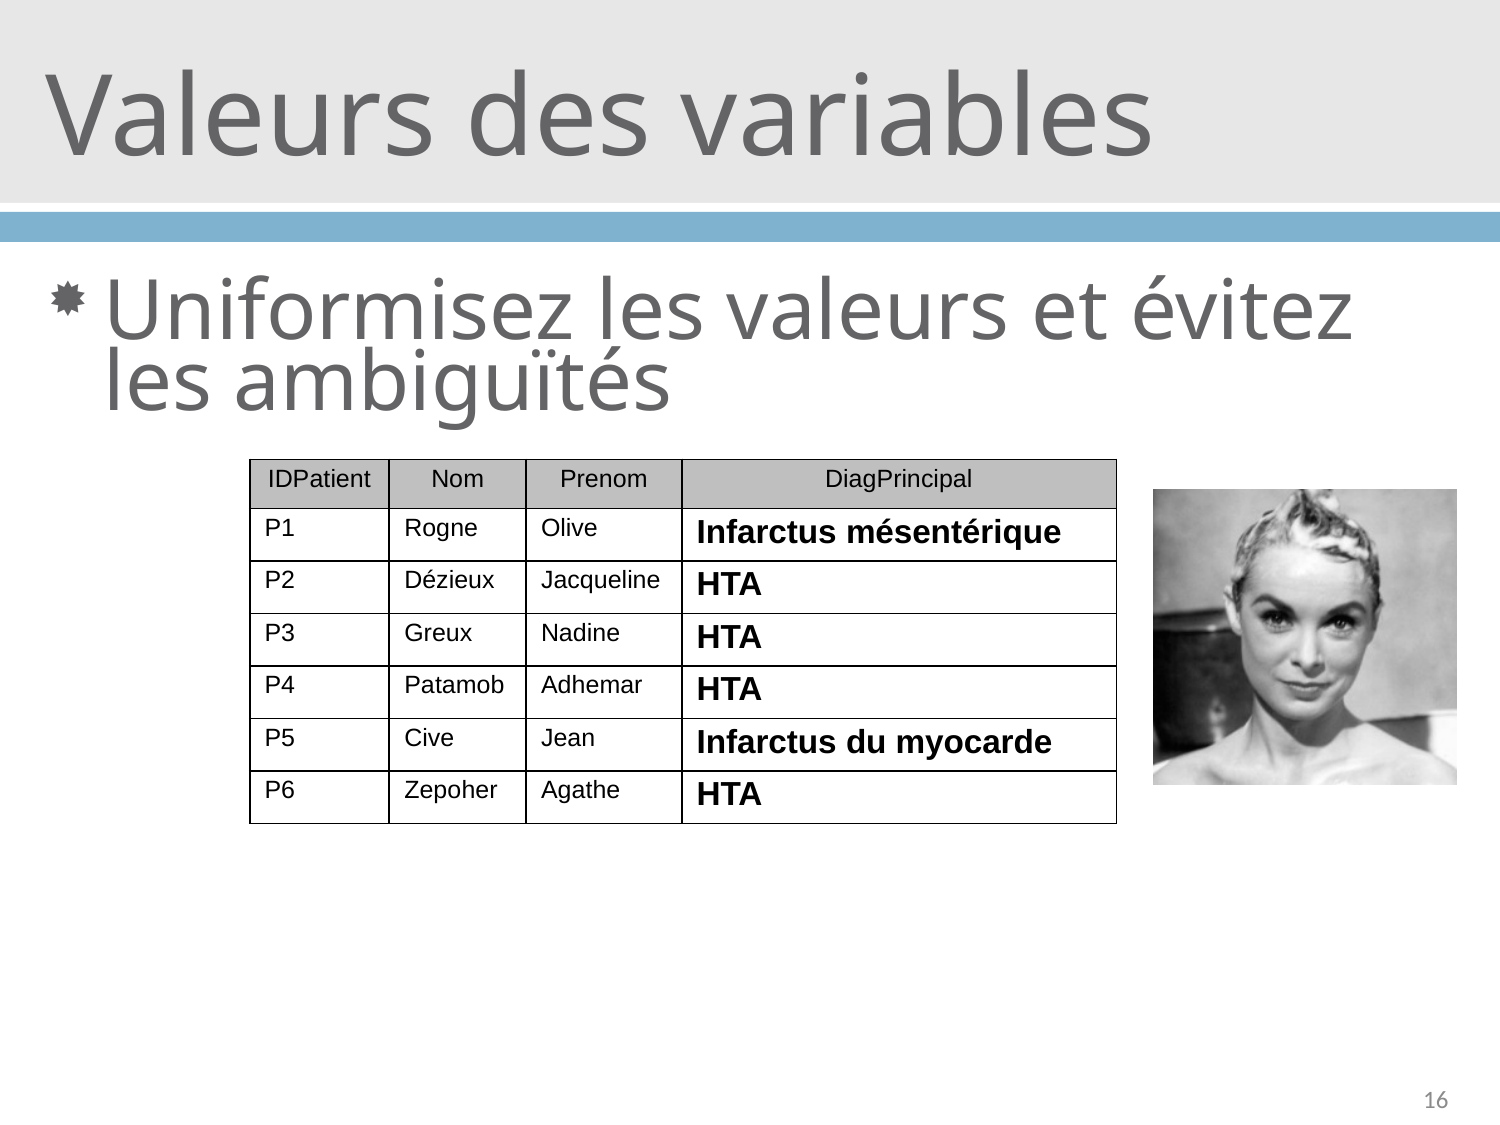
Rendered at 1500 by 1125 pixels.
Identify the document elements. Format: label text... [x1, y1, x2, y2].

table_cell P2 [251, 562, 388, 613]
table_cell P1 [251, 509, 388, 560]
table_cell Infarctus mésentérique [683, 509, 1116, 560]
table_cell Agathe [527, 772, 681, 823]
table_cell Rogne [390, 509, 525, 560]
table_cell Infarctus du myocarde [683, 719, 1116, 770]
table_cell Patamob [390, 667, 525, 718]
table_cell HTA [683, 614, 1116, 665]
table_header Prenom [527, 460, 681, 508]
table_cell HTA [683, 562, 1116, 613]
table_cell P5 [251, 719, 388, 770]
table_cell Zepoher [390, 772, 525, 823]
table_cell Jacqueline [527, 562, 681, 613]
table_cell HTA [683, 772, 1116, 823]
table_cell Jean [527, 719, 681, 770]
table_header DiagPrincipal [683, 460, 1116, 508]
picture [1153, 489, 1457, 785]
table_cell P6 [251, 772, 388, 823]
slide_number 16 [1109, 1079, 1464, 1118]
table_cell P3 [251, 614, 388, 665]
table_cell Cive [390, 719, 525, 770]
list Uniformisez les valeurs et évitez les ambiguïtés [30, 276, 1464, 1069]
table_header Nom [390, 460, 525, 508]
table_cell Dézieux [390, 562, 525, 613]
table_header IDPatient [251, 460, 388, 508]
table_cell P4 [251, 667, 388, 718]
table_cell HTA [683, 667, 1116, 718]
table_cell Adhemar [527, 667, 681, 718]
table_cell Greux [390, 614, 525, 665]
table_cell Olive [527, 509, 681, 560]
title Valeurs des variables [30, 26, 1464, 212]
table_cell Nadine [527, 614, 681, 665]
